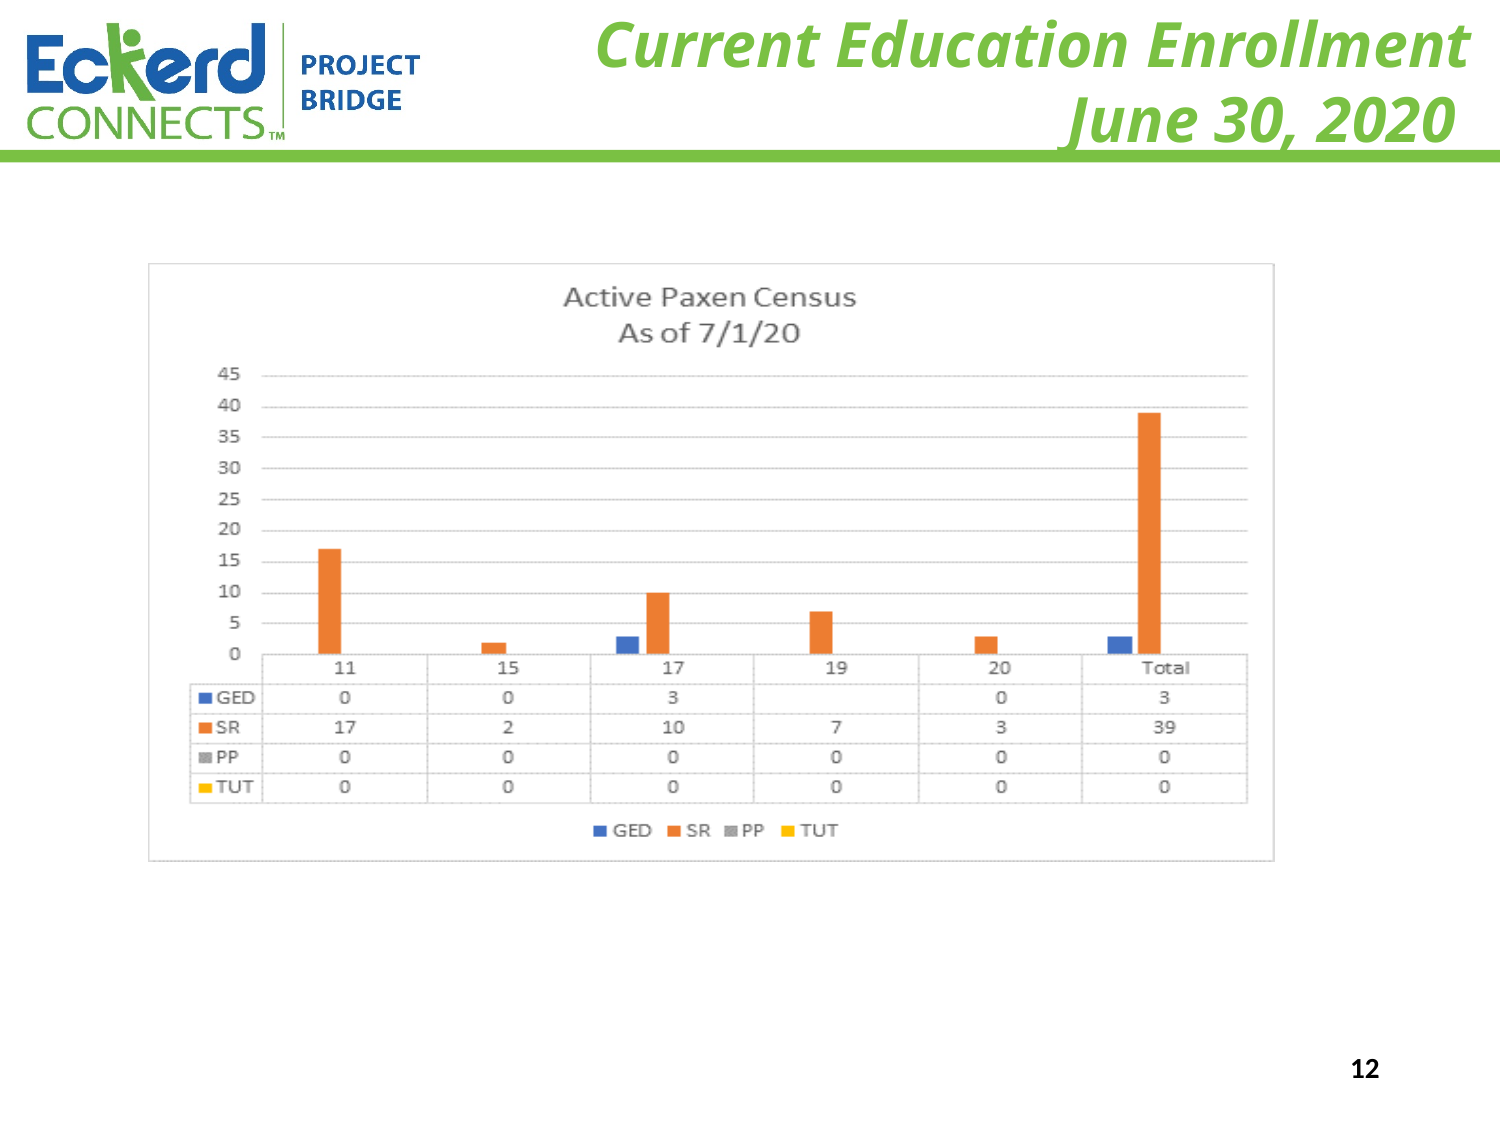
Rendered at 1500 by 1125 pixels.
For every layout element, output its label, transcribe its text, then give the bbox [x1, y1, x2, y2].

picture [148, 262, 1276, 862]
title Current Education Enrollment June 30, 2020 [432, 0, 1488, 163]
picture [12, 8, 432, 149]
slide_number 12 [1350, 1041, 1500, 1102]
